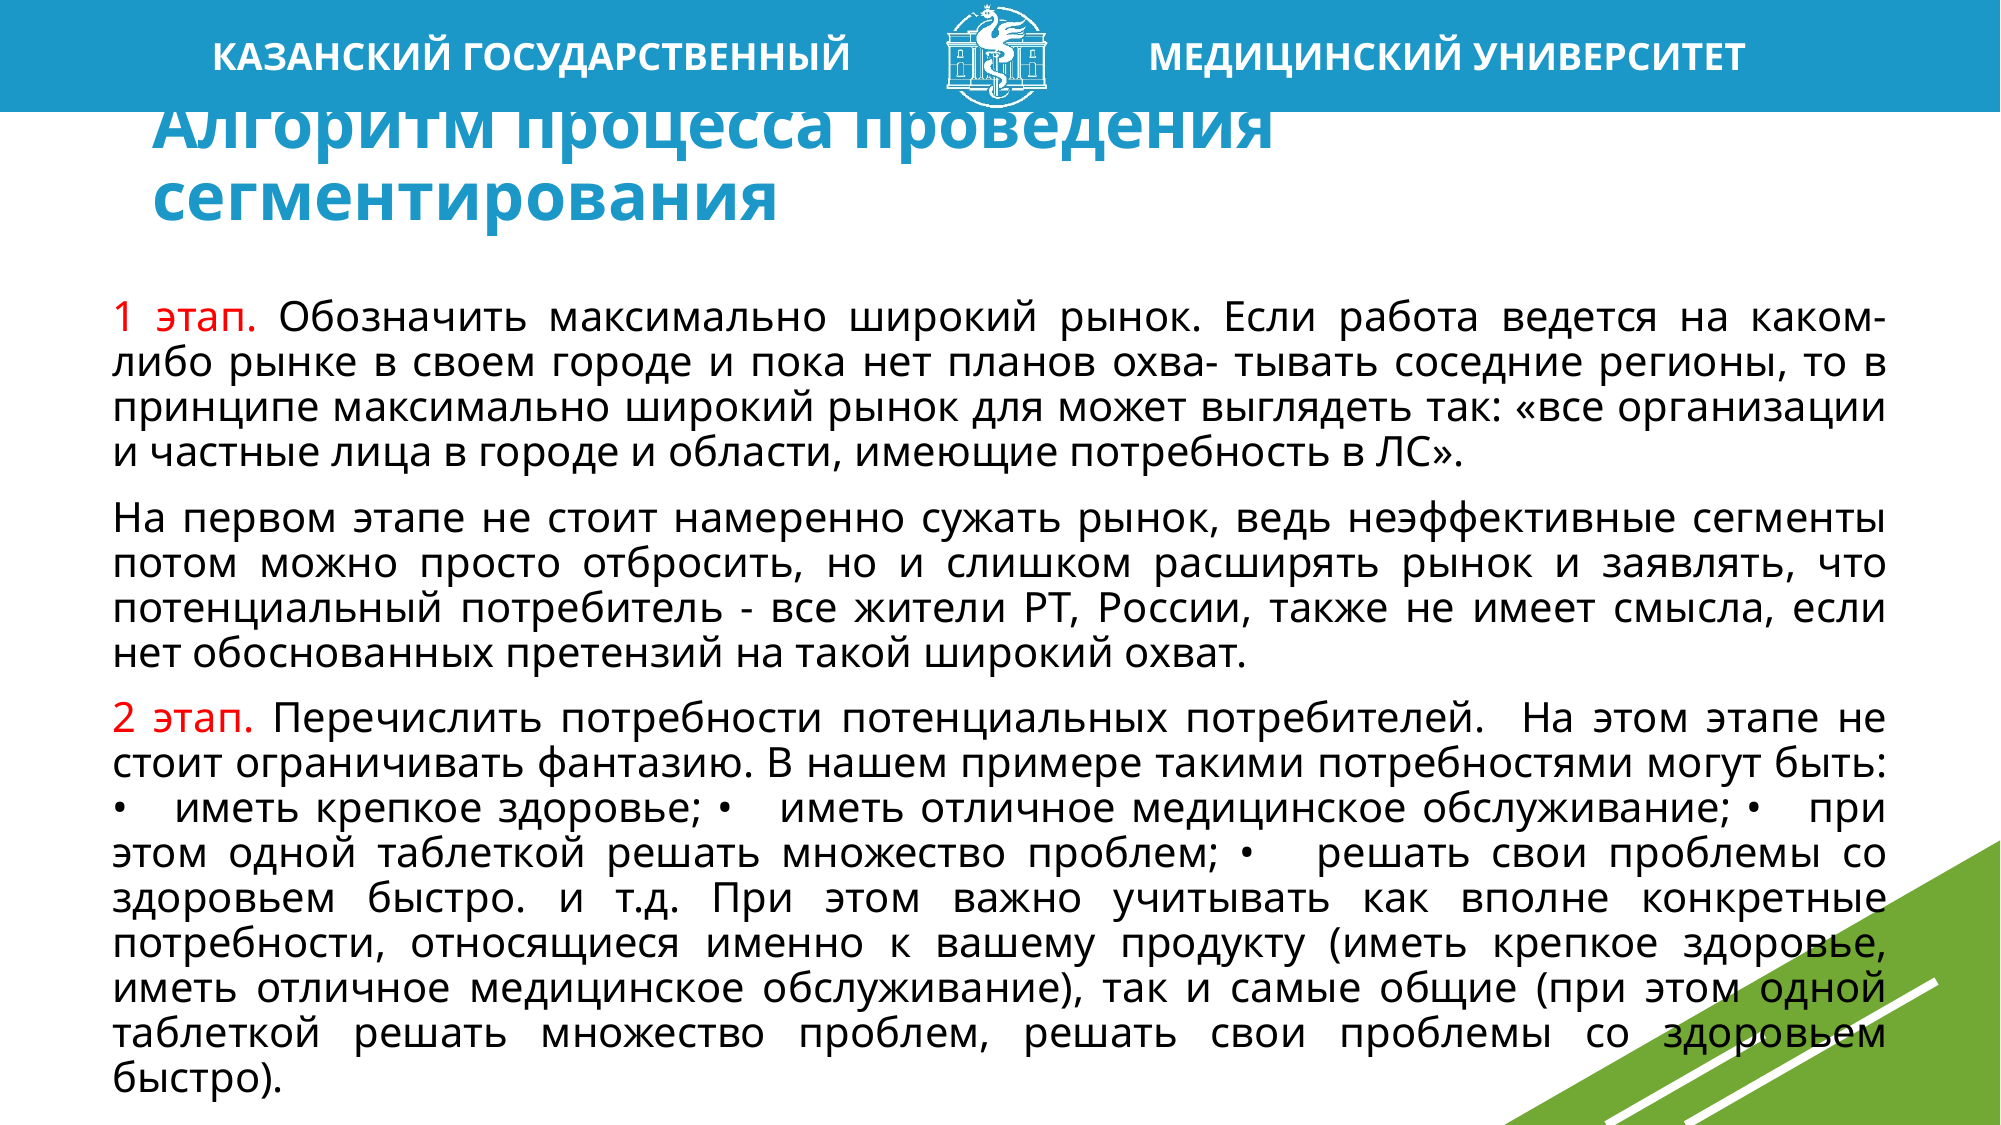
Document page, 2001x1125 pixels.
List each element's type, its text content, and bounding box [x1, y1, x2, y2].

list 1 этап. Обозначить максимально широкий рынок. Если работа ведется на каком-либо рынке в своем городе и пока нет планов охва- тывать соседние регионы, то в принципе максимально широкий рынок для может выглядеть так: «все организации и частные лица в городе и области, имеющие потребность в ЛС». На первом этапе не стоит намеренно сужать рынок, ведь неэффективные сегменты потом можно просто отбросить, но и слишком расширять рынок и заявлять, что потенциальный потребитель - все жители РТ, России, также не имеет смысла, если нет обоснованных претензий на такой широкий охват. 2 этап. Перечислить потребности потенциальных потребителей. На этом этапе не стоит ограничивать фантазию. В нашем примере такими потребностями могут быть: • иметь крепкое здоровье; • иметь отличное медицинское обслуживание; • при этом одной таблеткой решать множество проблем; • решать свои проблемы со здоровьем быстро. и т.д. При этом важно учитывать как вполне конкретные потребности, относящиеся именно к вашему продукту (иметь крепкое здоровье, иметь отличное медицинское обслуживание), так и самые общие (при этом одной таблеткой решать множество проблем, решать свои проблемы со здоровьем быстро). [97, 287, 1903, 854]
title Алгоритм процесса проведения сегментирования [137, 158, 1863, 278]
picture [939, 0, 1052, 112]
